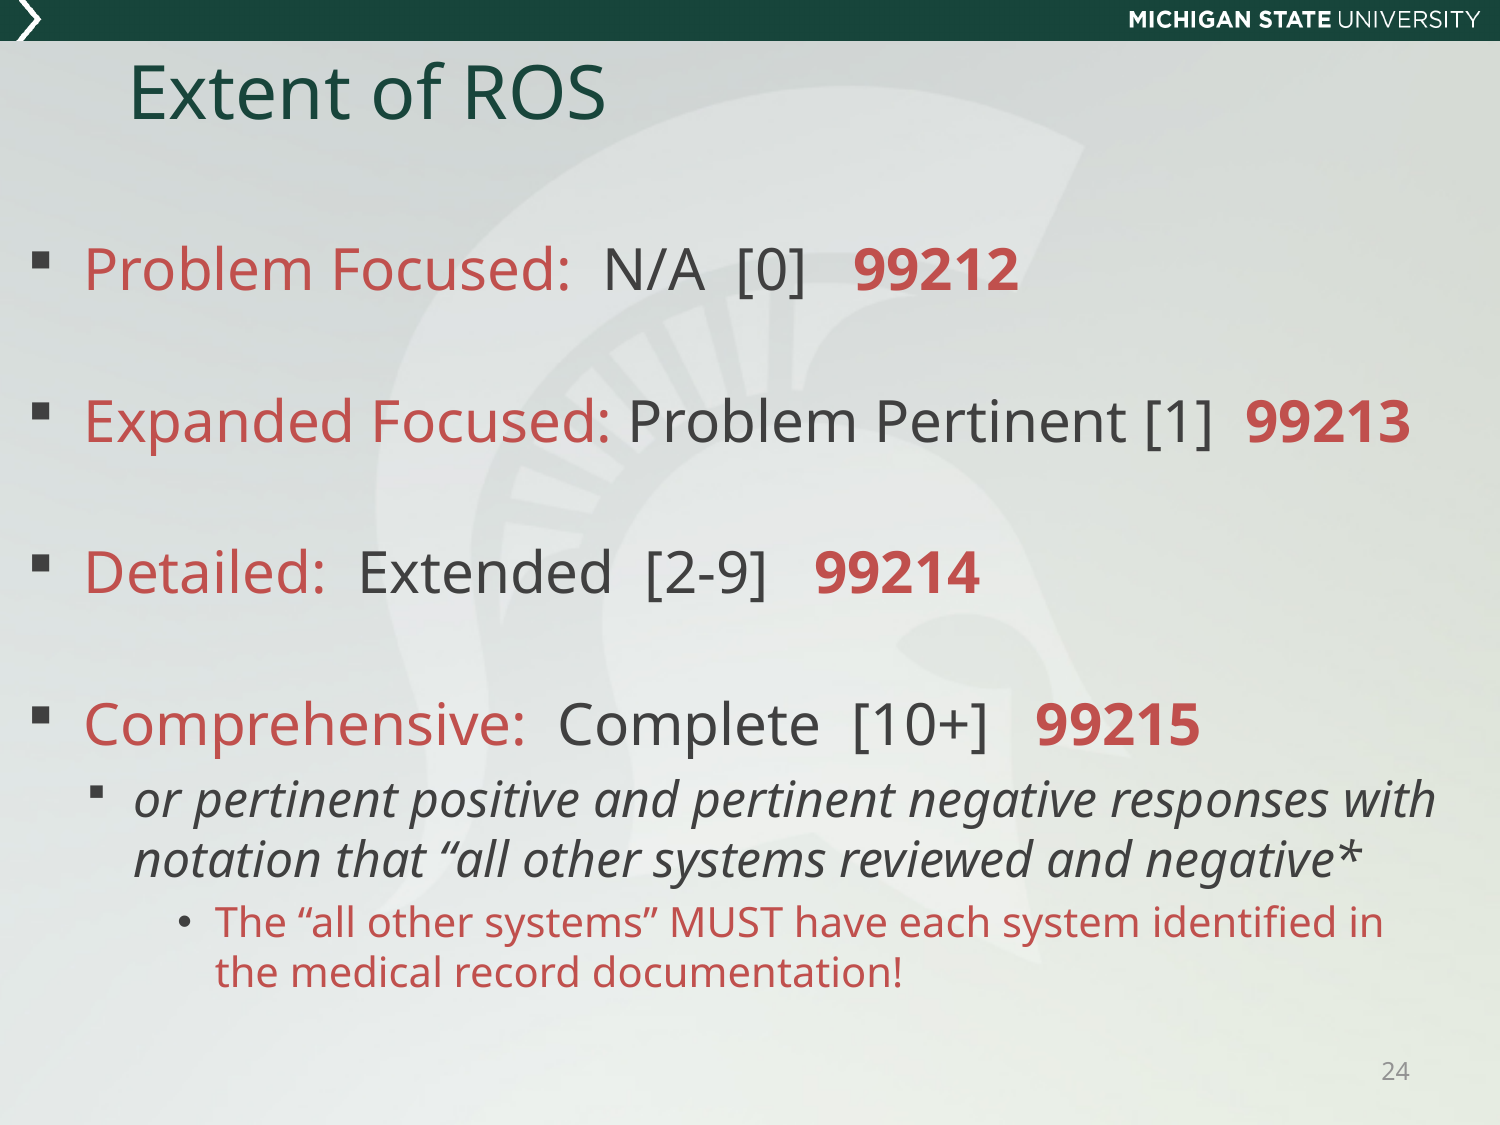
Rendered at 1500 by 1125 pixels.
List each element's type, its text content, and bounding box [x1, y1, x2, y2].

list Problem Focused: N/A [0] 99212 Expanded Focused: Problem Pertinent [1] 99213 Detailed: Extended [2-9] 99214 Comprehensive: Complete [10+] 99215 or pertinent positive and pertinent negative responses with notation that “all other systems reviewed and negative* The “all other systems” MUST have each system identified in the medical record documentation! [12, 224, 1475, 1046]
picture [0, 0, 1500, 1125]
slide_number 24 [1074, 1042, 1425, 1103]
title Extent of ROS [112, 37, 1388, 224]
